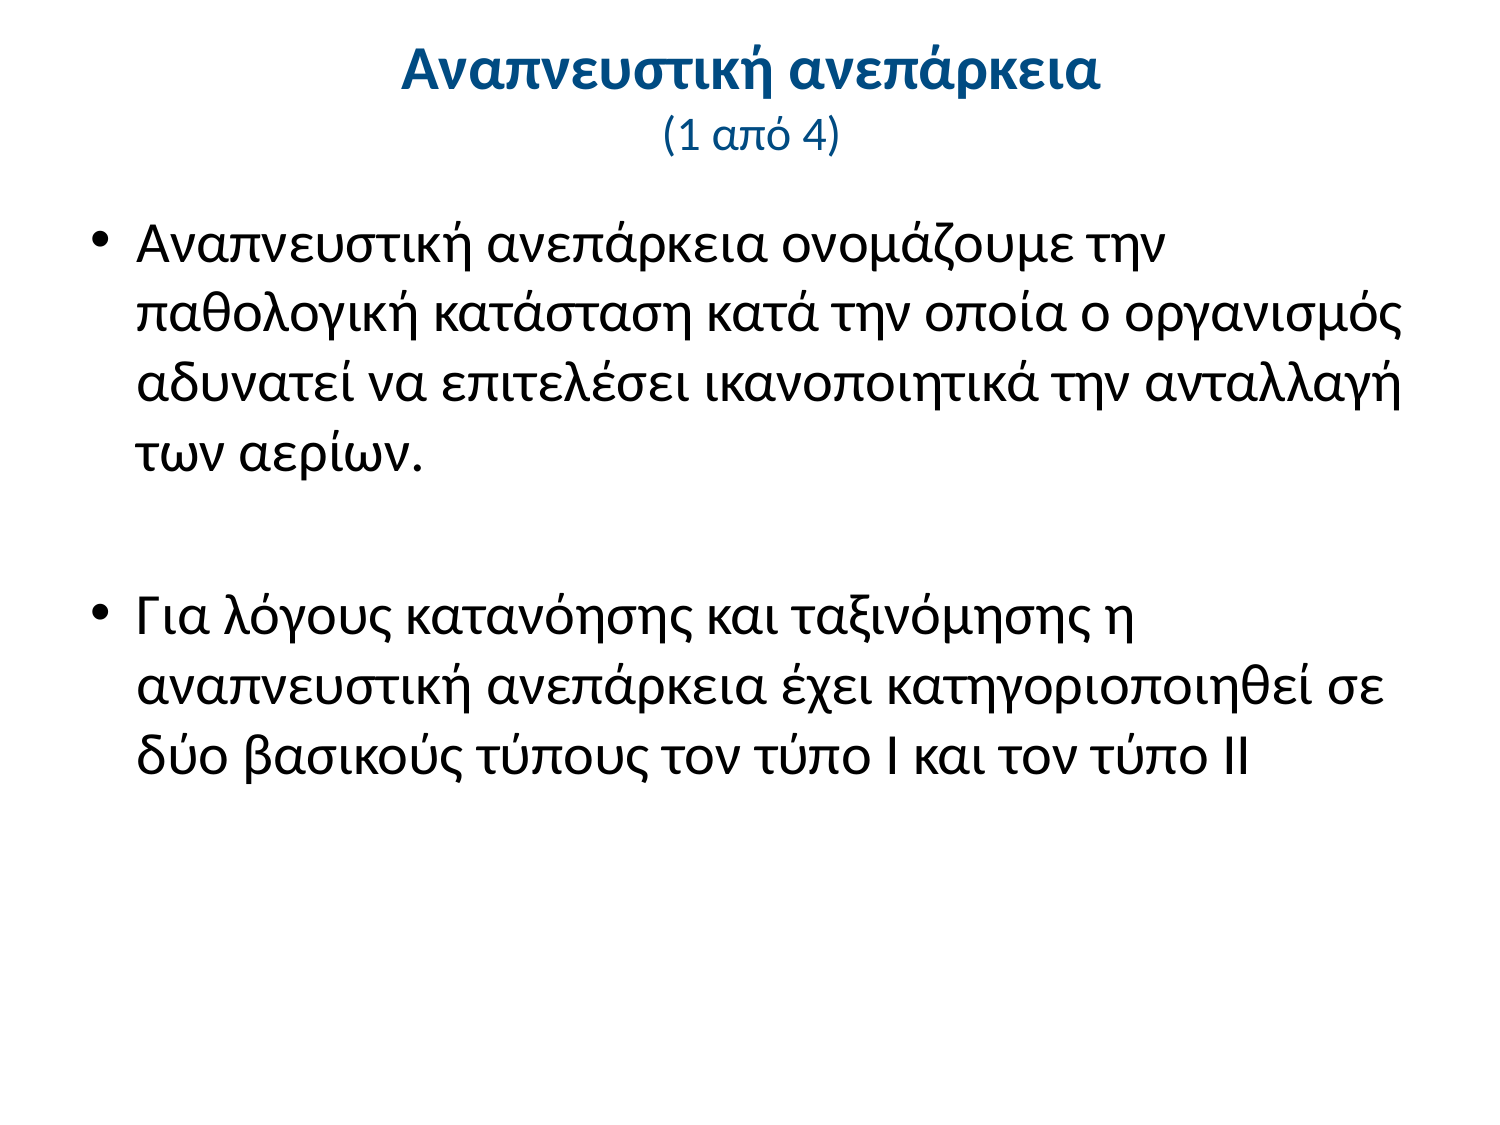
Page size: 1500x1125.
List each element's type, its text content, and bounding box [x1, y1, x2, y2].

title Αναπνευστική ανεπάρκεια (1 από 4) [76, 19, 1427, 169]
list Αναπνευστική ανεπάρκεια ονομάζουμε την παθολογική κατάσταση κατά την οποία ο οργανισμός αδυνατεί να επιτελέσει ικανοποιητικά την ανταλλαγή των αερίων. Για λόγους κατανόησης και ταξινόμησης η αναπνευστική ανεπάρκεια έχει κατηγοριοποιηθεί σε δύο βασικούς τύπους τον τύπο Ι και τον τύπο ΙΙ [75, 196, 1425, 1024]
